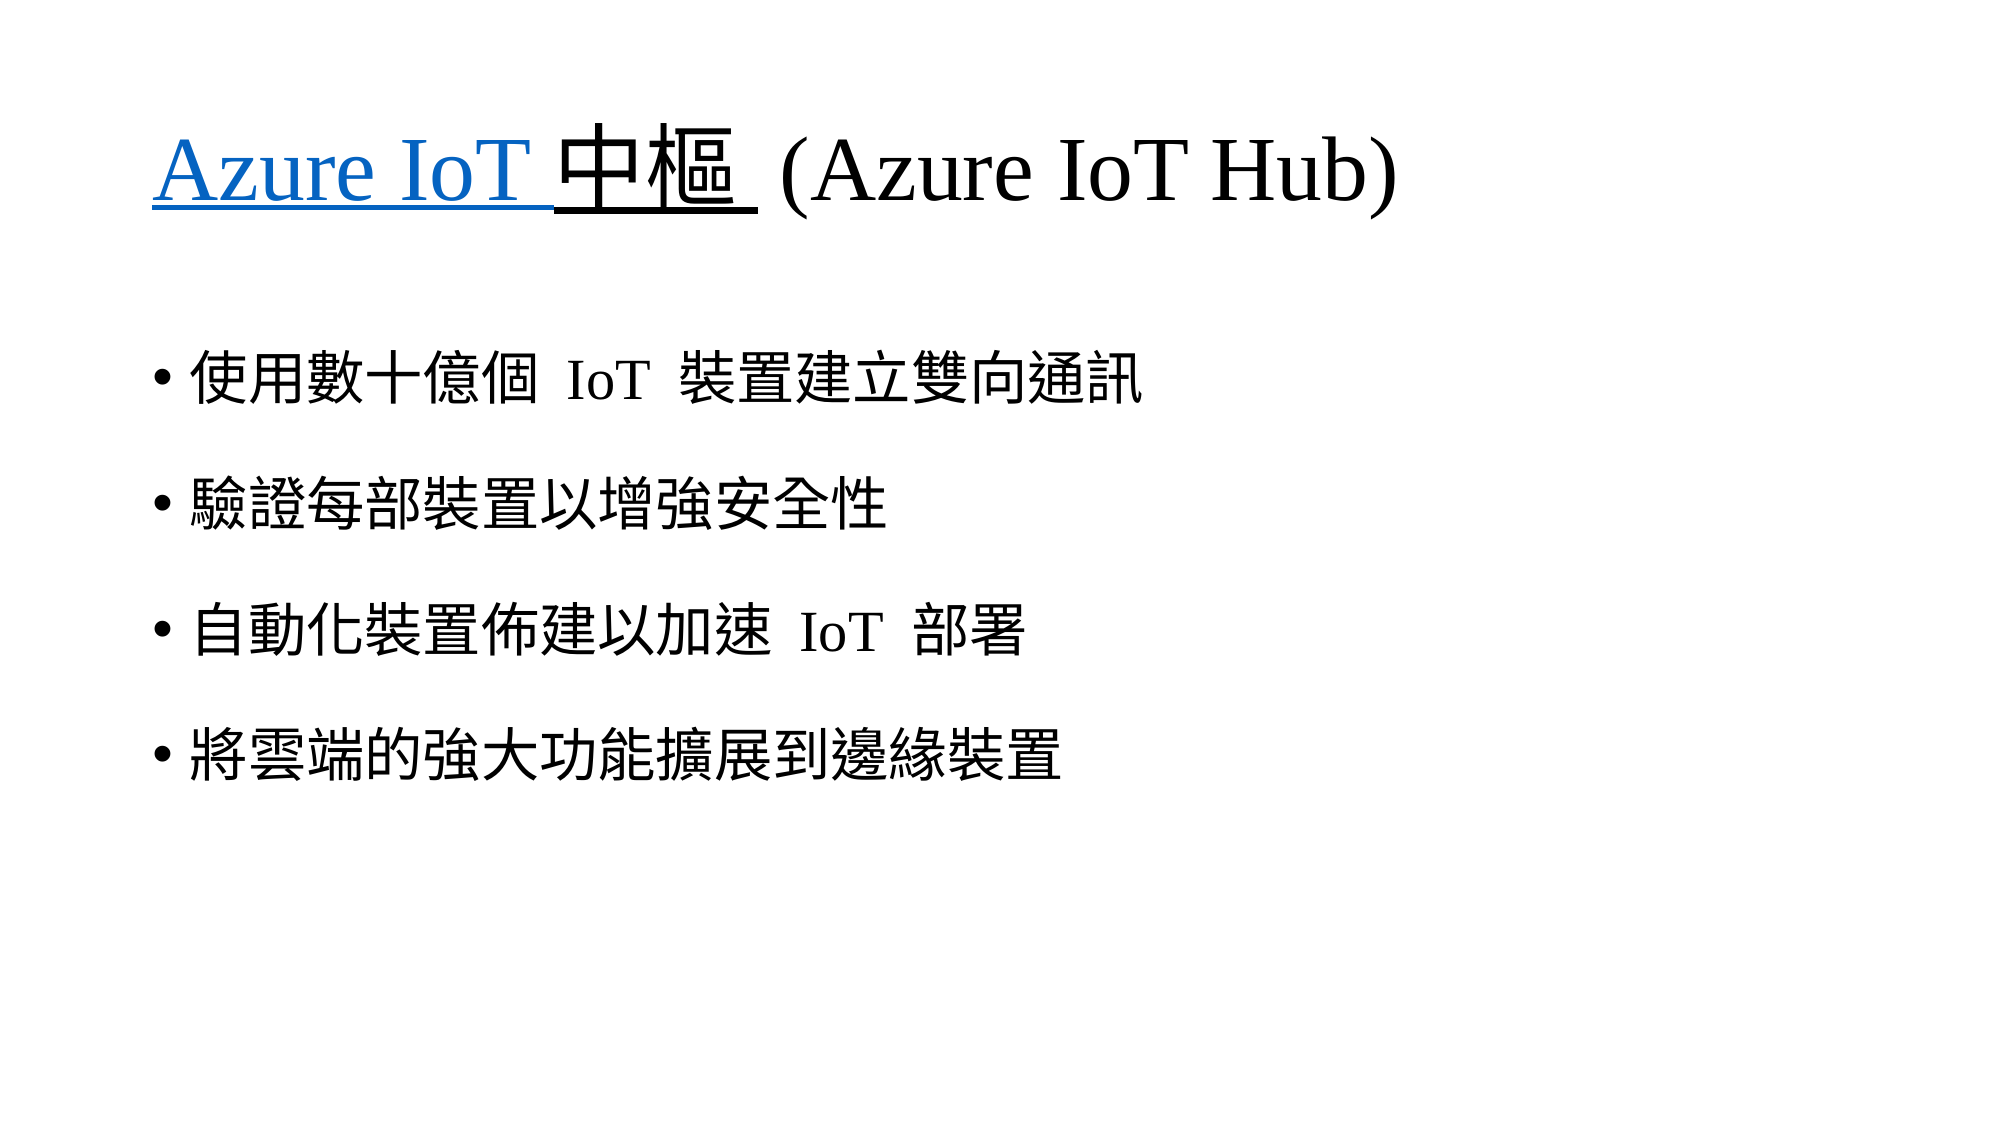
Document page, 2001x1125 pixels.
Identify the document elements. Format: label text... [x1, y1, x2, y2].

list 使用數十億個 IoT 裝置建立雙向通訊 驗證每部裝置以增強安全性 自動化裝置佈建以加速 IoT 部署 將雲端的強大功能擴展到邊緣裝置 [137, 299, 1863, 1014]
title Azure IoT 中樞 (Azure IoT Hub) [137, 59, 1863, 278]
